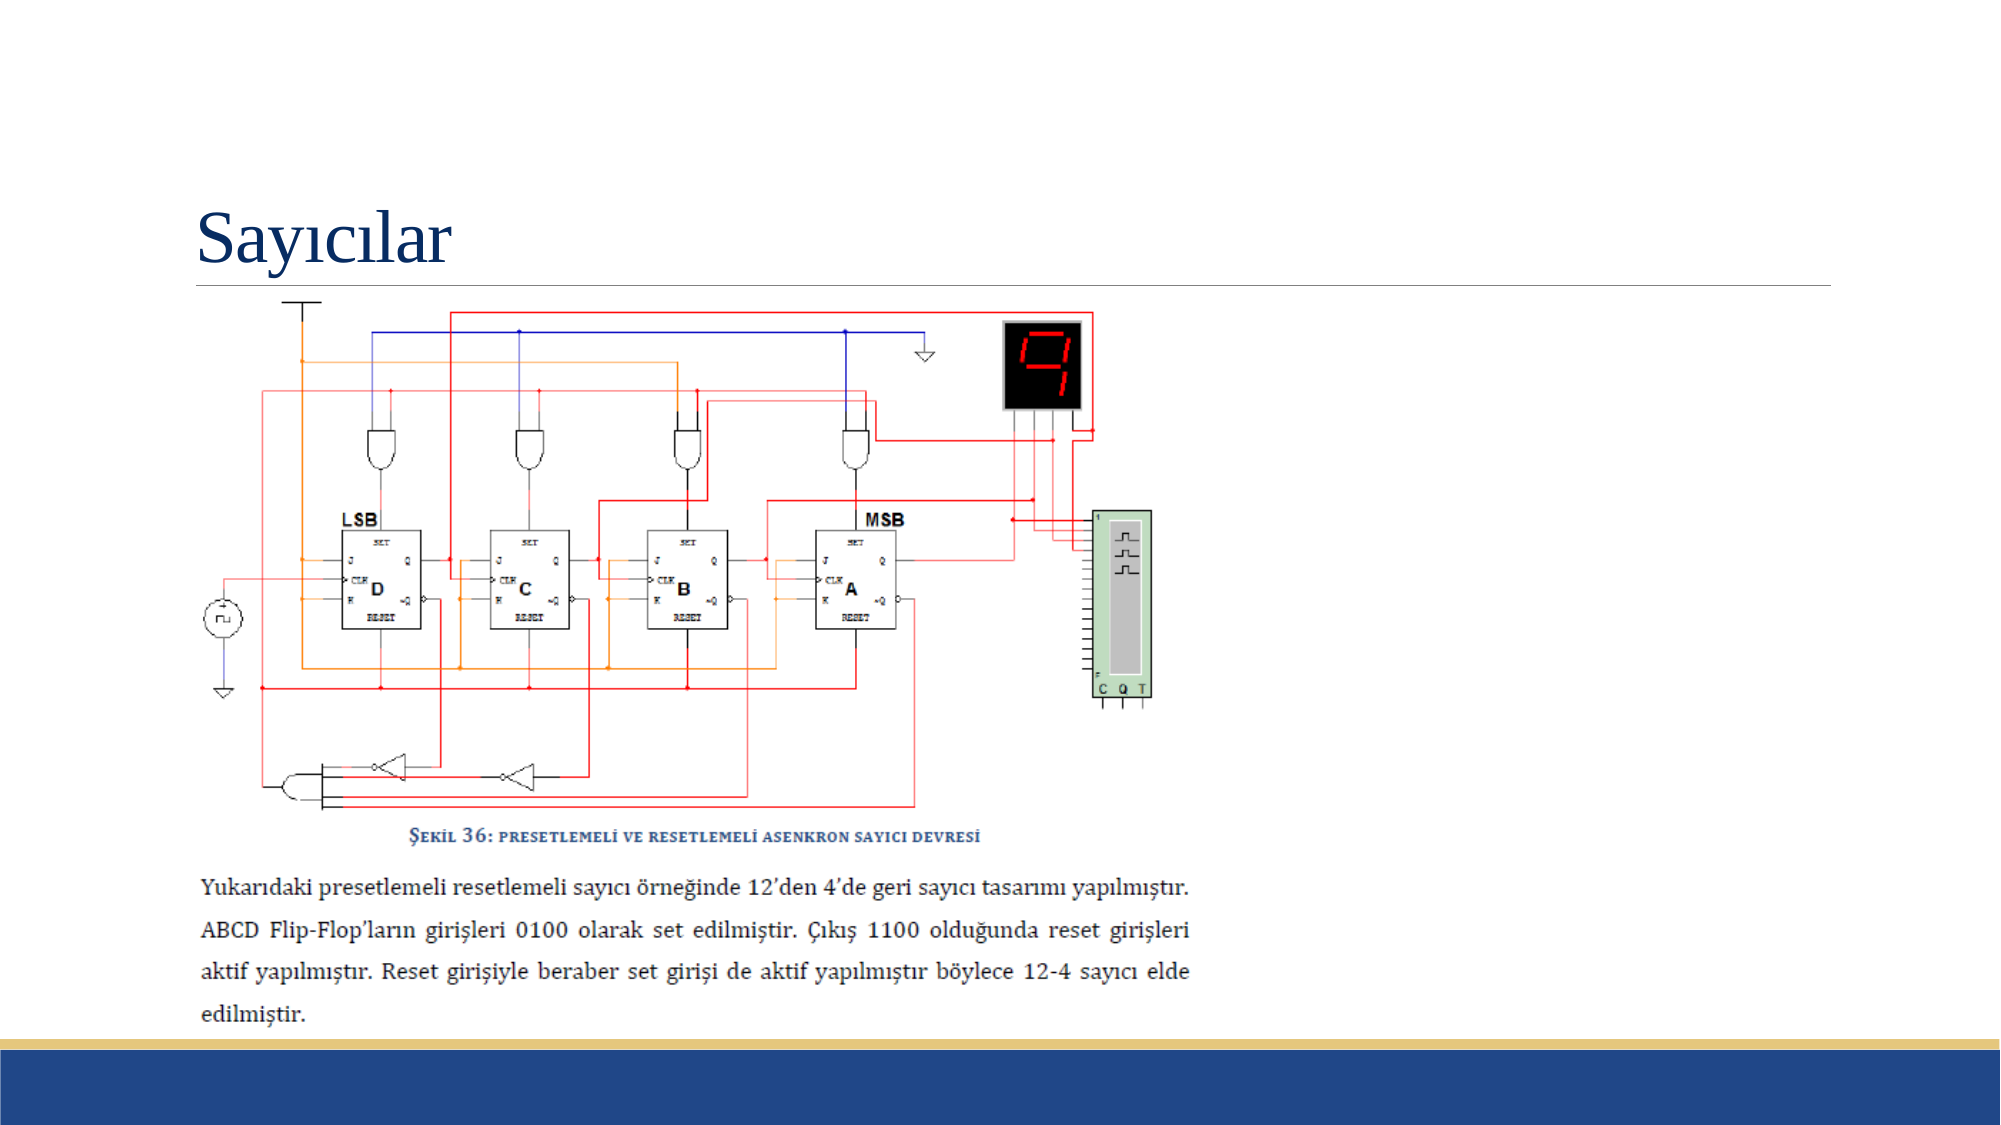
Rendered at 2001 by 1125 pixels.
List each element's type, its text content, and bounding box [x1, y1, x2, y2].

title Sayıcılar [180, 47, 1830, 285]
picture [192, 291, 1195, 1030]
